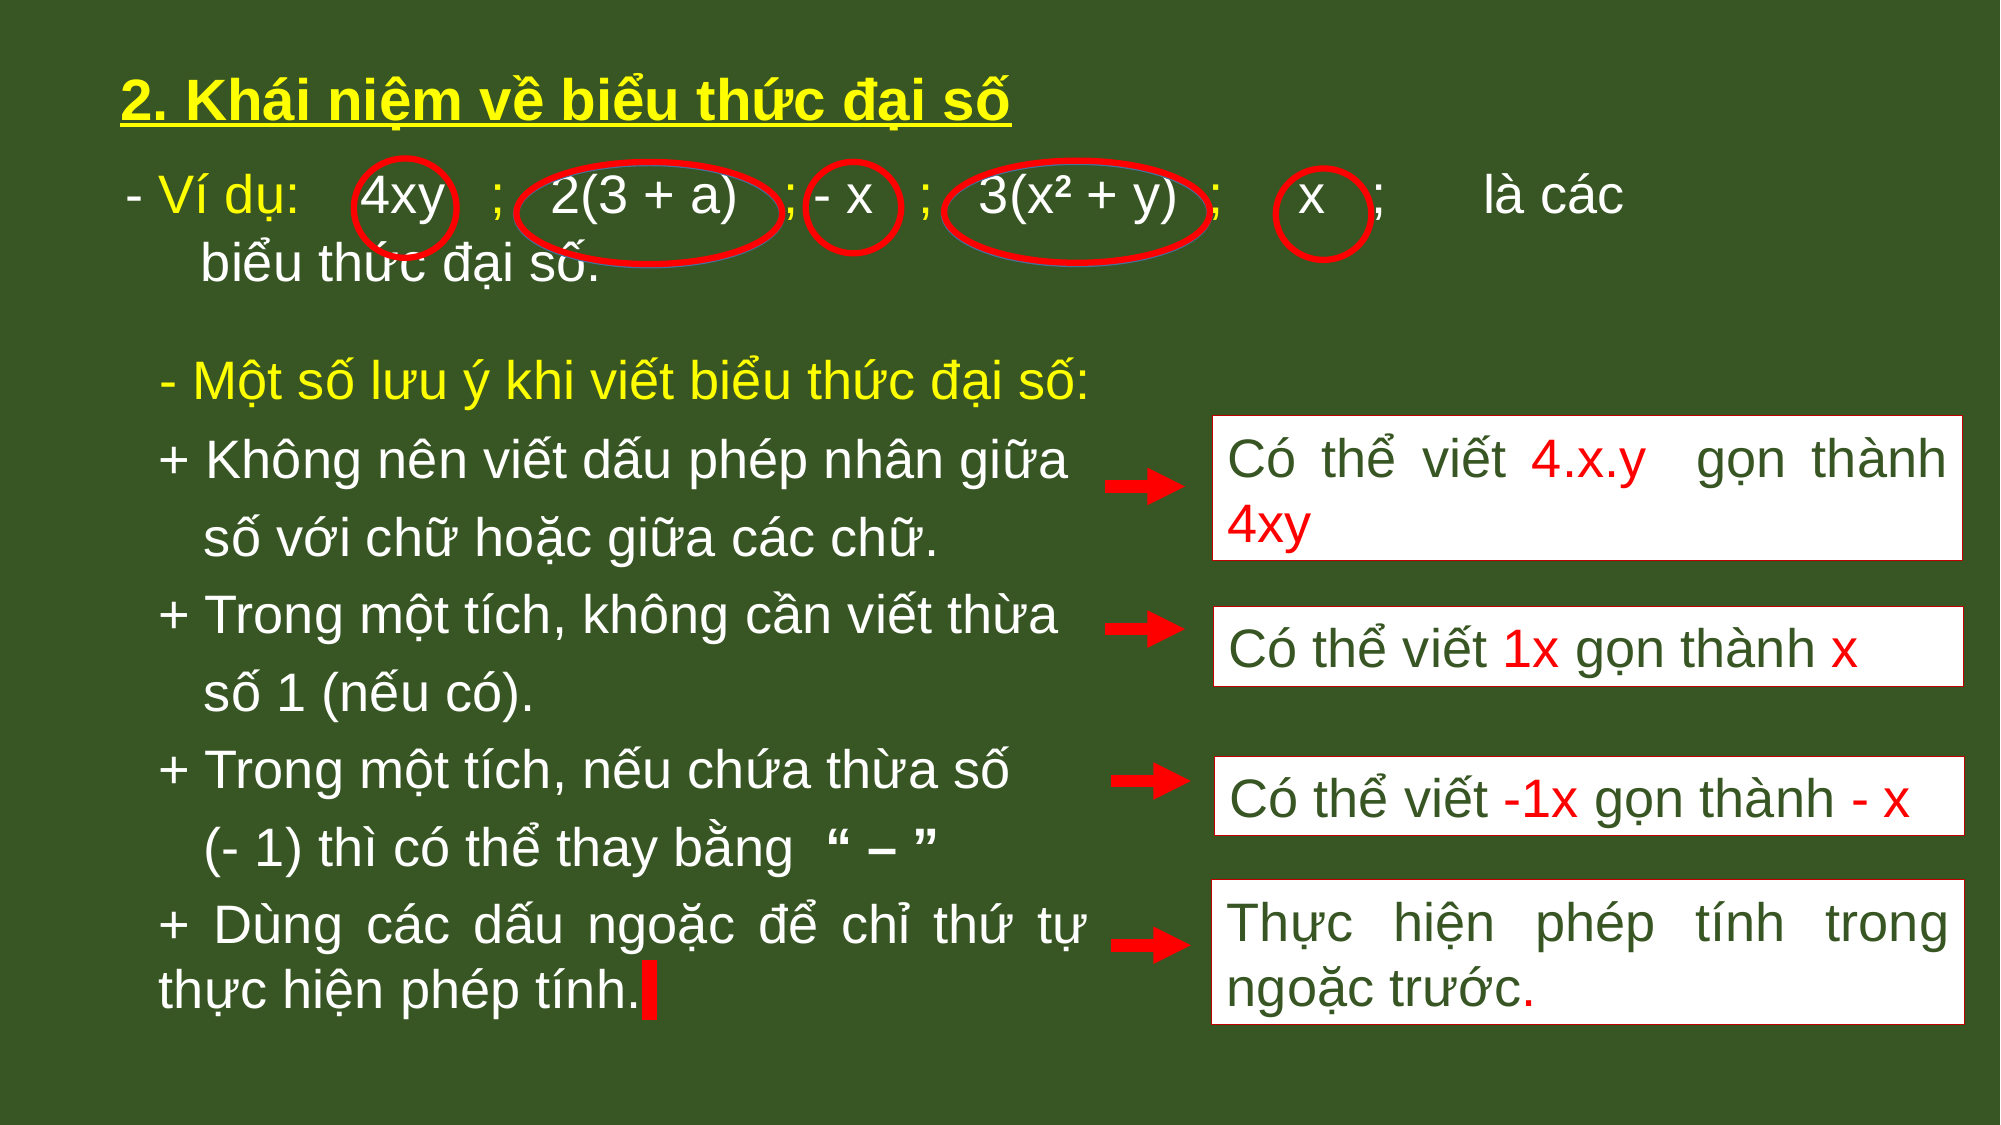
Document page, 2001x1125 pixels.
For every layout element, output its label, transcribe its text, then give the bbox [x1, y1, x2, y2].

text_box - Một số lưu ý khi viết biểu thức đại số: [9, 337, 1289, 418]
text_box Có thể viết 4.x.y gọn thành 4xy [1212, 415, 1963, 561]
text_box Có thể viết -1x gọn thành - x [1214, 756, 1965, 836]
text_box + Không nên viết dấu phép nhân giữa số với chữ hoặc giữa các chữ. . + Trong một tích, không cần viết thừa số 1 (nếu có). + Trong một tích, nếu chứa thừa số (- 1) thì có thể thay bằng “ – ” + Dùng các dấu ngoặc để chỉ thứ tự thực hiện phép tính. [144, 417, 1106, 1027]
text_box Thực hiện phép tính trong ngoặc trước. [1211, 879, 1965, 1025]
text_box [804, 160, 903, 255]
text_box [1274, 167, 1373, 261]
text_box [352, 157, 458, 259]
text_box Có thể viết 1x gọn thành x [1213, 606, 1964, 687]
text_box 2. Khái niệm về biểu thức đại số [105, 54, 1027, 140]
text_box [515, 160, 784, 266]
text_box [943, 159, 1211, 264]
